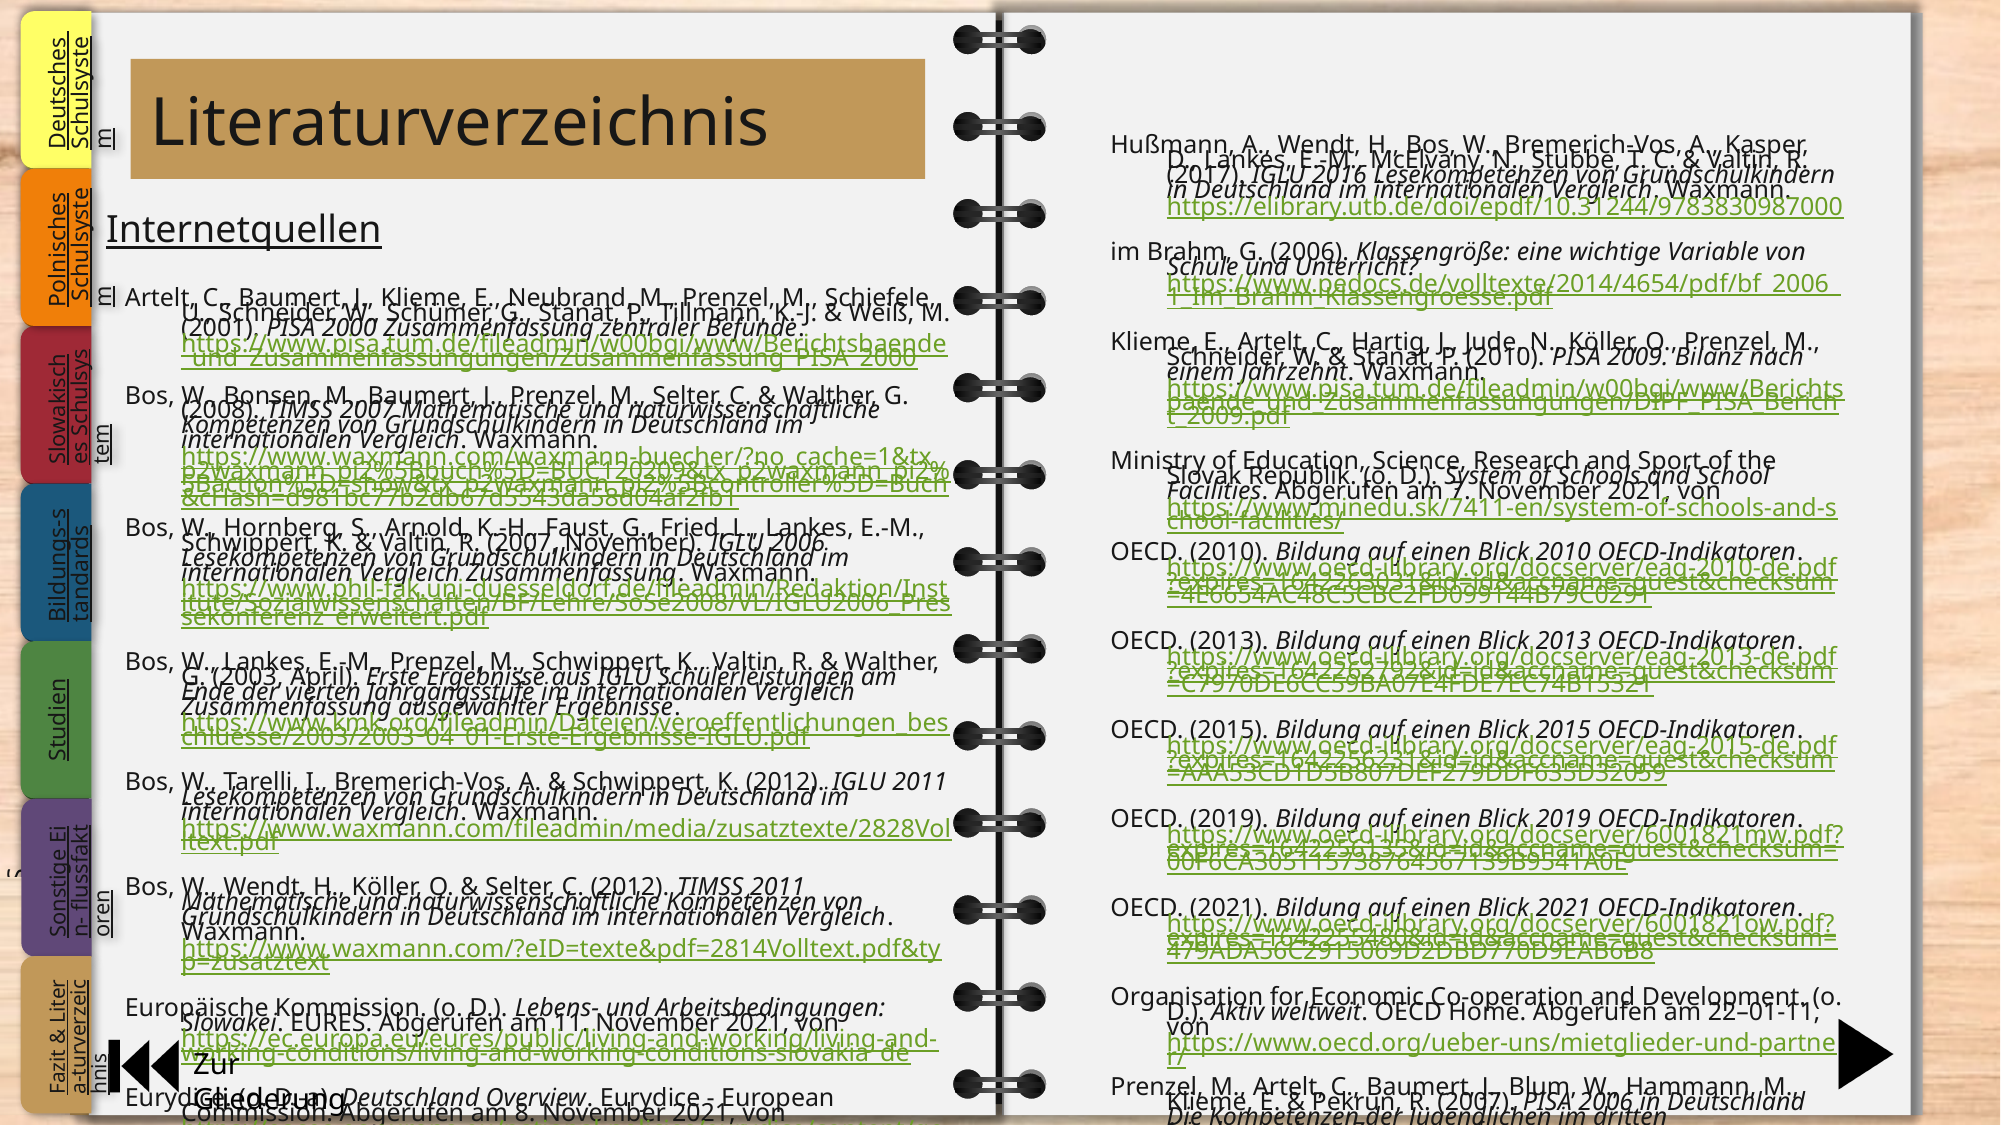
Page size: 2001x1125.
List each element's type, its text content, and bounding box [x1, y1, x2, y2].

text_box Slowakisches Schulsystem [20, 329, 92, 483]
text_box Deutsches Schulsystem [20, 11, 92, 168]
text_box Fazit & Litera-turverzeichnis [75, 956, 92, 1114]
text_box Sonstige Ein- flussfaktoren [21, 798, 92, 953]
text_box Studien [20, 641, 92, 799]
list Hußmann, A., Wendt, H., Bos, W., Bremerich-Vos, A., Kasper, D., Lankes, E.-M., McElvany, N., Stubbe, T. C. & Valtin, R. (2017). IGLU 2016 Lesekompetenzen von Grundschulkindern in Deutschland im internationalen Vergleich. Waxmann. https://elibrary.utb.de/doi/epdf/10.31244/9783830987000 im Brahm, G. (2006). Klassengröße: eine wichtige Variable von Schule und Unterricht? https://www.pedocs.de/volltexte/2014/4654/pdf/bf_2006_1_Im_Brahm_Klassengroesse.pdf Klieme, E., Artelt, C., Hartig, J., Jude, N., Köller, O., Prenzel, M., Schneider, W. & Stanat, P. (2010). PISA 2009. Bilanz nach einem Jahrzehnt. Waxmann. https://www.pisa.tum.de/fileadmin/w00bgi/www/Berichtsbaende_und_Zusammenfassungungen/DIPF_PISA_Bericht_2009.pdf Ministry of Education, Science, Research and Sport of the Slovak Republik. (o. D.). System of Schools and School Facilities. Abgerufen am 7. November 2021, von https://www.minedu.sk/7411-en/system-of-schools-and-school-facilities/ OECD. (2010). Bildung auf einen Blick 2010 OECD-Indikatoren. https://www.oecd-ilibrary.org/docserver/eag-2010-de.pdf?expires=1642263031&id=id&accname=guest&checksum=4E6654AC48C5CBC2FD099144B79C0291 OECD. (2013). Bildung auf einen Blick 2013 OECD-Indikatoren. https://www.oecd-ilibrary.org/docserver/eag-2013-de.pdf?expires=1642262792&id=id&accname=guest&checksum=C7970DE6CC59BA07E4FDE7EC74B15321 OECD. (2015). Bildung auf einen Blick 2015 OECD-Indikatoren. https://www.oecd-ilibrary.org/docserver/eag-2015-de.pdf?expires=1642256231&id=id&accname=guest&checksum=AAA53CD1D5B807DEF279DDF635D32059 OECD. (2019). Bildung auf einen Blick 2019 OECD-Indikatoren. https://www.oecd-ilibrary.org/docserver/6001821mw.pdf?expires=1642256135&id=id&accname=guest&checksum=00F6CA305115738764567139B9541A0E OECD. (2021). Bildung auf einen Blick 2021 OECD-Indikatoren. https://www.oecd-ilibrary.org/docserver/6001821ow.pdf?expires=1642255480&id=id&accname=guest&checksum=479ADA56C2915069D2DBD770D9EAB6B8 Organisation for Economic Co-operation and Development. (o. D.). Aktiv weltweit. OECD Home. Abgerufen am 22–01-11, von https://www.oecd.org/ueber-uns/mietglieder-und-partner/ Prenzel, M., Artelt, C., Baumert, J., Blum, W., Hammann, M., Klieme, E. & Pekrun, R. (2007). PISA 2006 in Deutschland Die Kompetenzen der Jugendlichen im dritten Ländervergleich Zusammenfassung. https://www.pisa.tum.de/fileadmin/w00bgi/www/Berichtsbaende_und_Zusammenfassungungen/Zusfsg_PISA2006_national.pdf Prenzel, M., Baumert, J., Blum, W., Lehmann, R., Leutner, D., Neubrand, M., Pekrun, R., Rolff, H.-G., Rost, J. & Schiefele, U. (2004). PISA 2003 Ergebnisse des zweiten internationalen Vergleichs Zusammenfassung. https://www.pisa.tum.de/fileadmin/w00bgi/www/Berichtsbaende_und_Zusammenfassungungen/Zusammenfassung_2003.pdf [1071, 86, 1867, 1073]
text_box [91, 1020, 364, 1111]
text_box Polnisches Schulsystem [20, 168, 92, 326]
list Internetquellen Artelt, C., Baumert, J., Klieme, E., Neubrand, M., Prenzel, M., Schiefele, U., Schneider, W., Schümer, G., Stanat, P., Tillmann, K.-J. & Weiß, M. (2001). PISA 2000 Zusammenfassung zentraler Befunde. https://www.pisa.tum.de/fileadmin/w00bgi/www/Berichtsbaende_und_Zusammenfassungungen/Zusammenfassung_PISA_2000 Bos, W., Bonsen, M., Baumert, J., Prenzel, M., Selter, C. & Walther, G. (2008). TIMSS 2007 Mathematische und naturwissenschaftliche Kompetenzen von Grundschulkindern in Deutschland im internationalen Vergleich. Waxmann. https://www.waxmann.com/waxmann-buecher/?no_cache=1&tx_p2waxmann_pi2%5Bbuch%5D=BUC120209&tx_p2waxmann_pi2%5Baction%5D=show&tx_p2waxmann_pi2%5Bcontroller%5D=Buch&cHash=d981bc77b2db67d5543da58d04af2fb1 Bos, W., Hornberg, S., Arnold, K.-H., Faust, G., Fried, L., Lankes, E.-M., Schwippert, K. & Valtin, R. (2007, November). IGLU 2006 Lesekompetenzen von Grundschulkindern in Deutschland im internationalen Vergleich Zusammenfassung. Waxmann. https://www.phil-fak.uni-duesseldorf.de/fileadmin/Redaktion/Institute/Sozialwissenschaften/BF/Lehre/SoSe2008/VL/IGLU2006_Pressekonferenz_erweitert.pdf Bos, W., Lankes, E.-M., Prenzel, M., Schwippert, K., Valtin, R. & Walther, G. (2003, April). Erste Ergebnisse aus IGLU Schülerleistungen am Ende der vierten Jahrgangsstufe im internationalen Vergleich Zusammenfassung ausgewählter Ergebnisse. https://www.kmk.org/fileadmin/Dateien/veroeffentlichungen_beschluesse/2003/2003_04_01-Erste-Ergebnisse-IGLU.pdf Bos, W., Tarelli, I., Bremerich-Vos, A. & Schwippert, K. (2012). IGLU 2011 Lesekompetenzen von Grundschulkindern in Deutschland im internationalen Vergleich. Waxmann. https://www.waxmann.com/fileadmin/media/zusatztexte/2828Volltext.pdf Bos, W., Wendt, H., Köller, O. & Selter, C. (2012). TIMSS 2011 Mathematische und naturwissenschaftliche Kompetenzen von Grundschulkindern in Deutschland im internationalen Vergleich. Waxmann. https://www.waxmann.com/?eID=texte&pdf=2814Volltext.pdf&typ=zusatztext Europäische Kommission. (o. D.). Lebens- und Arbeitsbedingungen: Slowakei. EURES. Abgerufen am 11. November 2021, von https://ec.europa.eu/eures/public/living-and-working/living-and-working-conditions/living-and-working-conditions-slovakia_de Eurydice. (o. D.-a). Deutschland Overview. Eurydice - European Commission. Abgerufen am 8. November 2021, von https://eacea.ec.europa.eu/national-policies/eurydice/content/germany_de Eurydice. (o. D.-b). Poland Overview. Eurydice - European Commission. Abgerufen am 9. November 2021, von https://eacea.ec.europa.eu/national-policies/eurydice/content/poland_en Eurydice. (o. D.-c). Slovakia Overview. Eurydice - European Commission. Abgerufen am 9. November 2021, von https://eacea.ec.europa.eu/national-policies/eurydice/content/slovakia_en Gries, J., Lindenau, M., Maaz, K. & Waleschkowski, U. (2005). Bildungssysteme in Europa Kurzdarstellungen. https://docplayer.org/44960076-Bildungssysteme-in-europa-kurzdarstellungen.html [102, 178, 973, 1010]
title Literaturverzeichnis [130, 58, 926, 178]
picture [0, 0, 2001, 1125]
text_box Bildungs-standards [20, 483, 92, 641]
